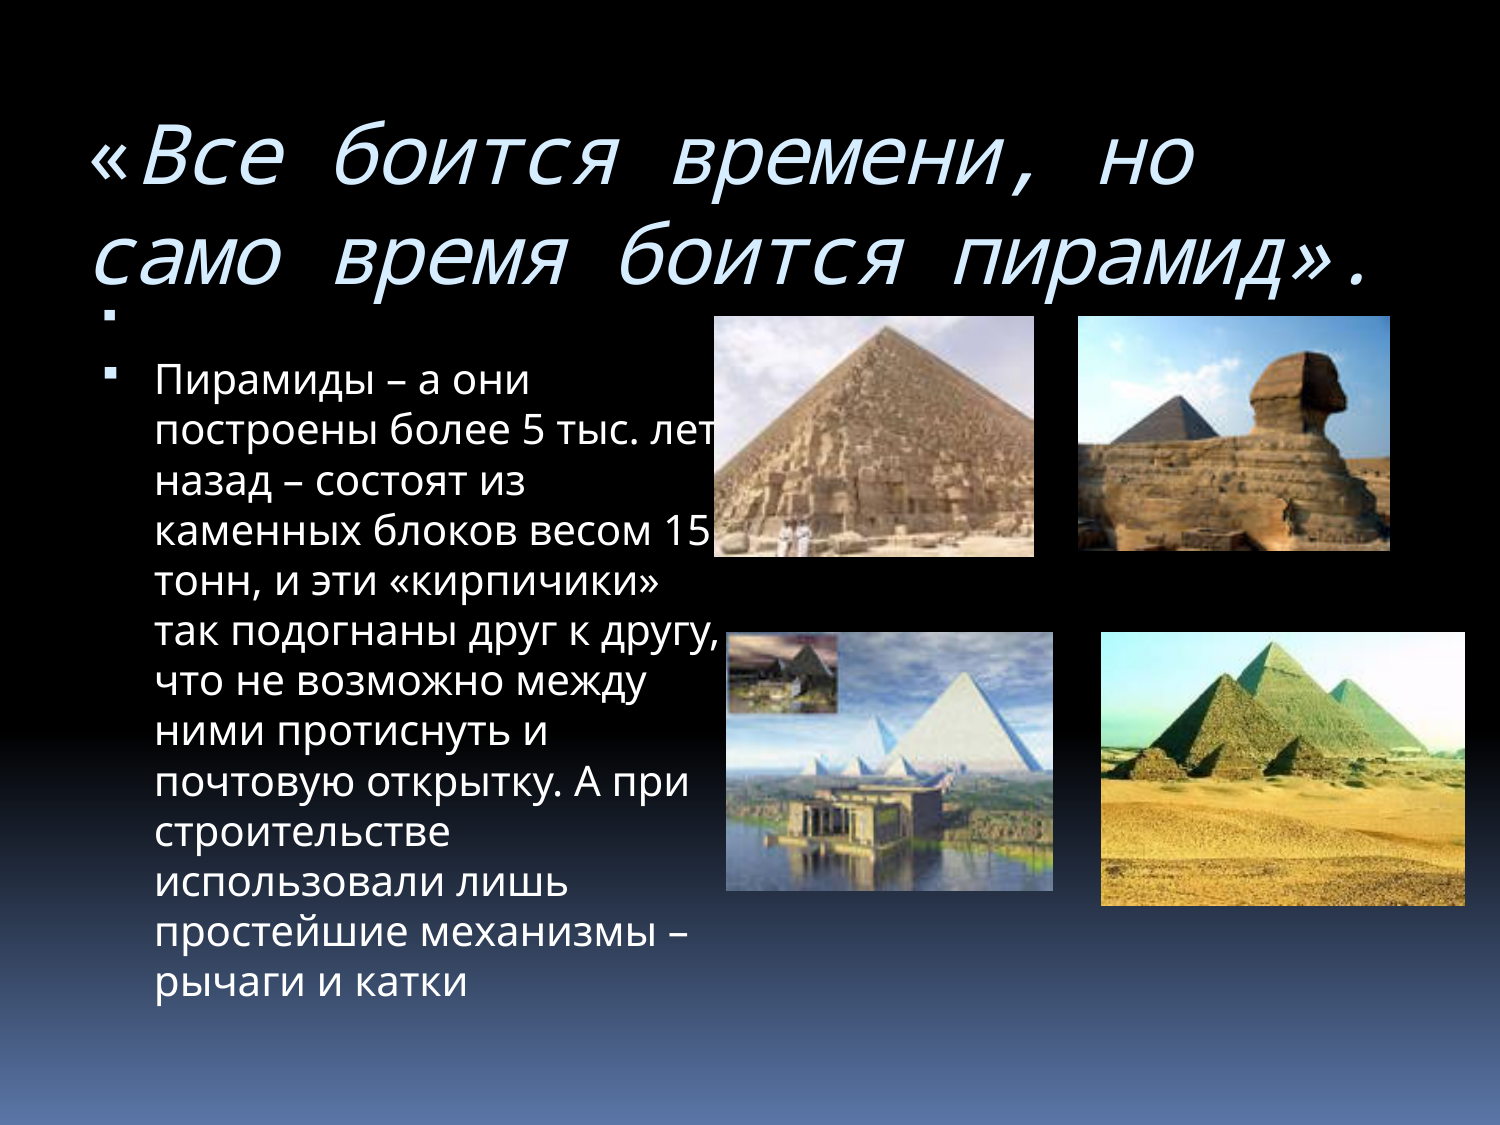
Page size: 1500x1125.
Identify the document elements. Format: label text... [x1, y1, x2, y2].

picture [1077, 315, 1390, 552]
list Пирамиды – а они построены более 5 тыс. лет назад – состоят из каменных блоков весом 15 тонн, и эти «кирпичики» так подогнаны друг к другу, что не возможно между ними протиснуть и почтовую открытку. А при строительстве использовали лишь простейшие механизмы – рычаги и катки [76, 290, 739, 1034]
title «Все боится времени, но само время боится пирамид». [70, 93, 1418, 305]
picture [1101, 632, 1466, 906]
picture [726, 632, 1054, 892]
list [714, 315, 1034, 557]
